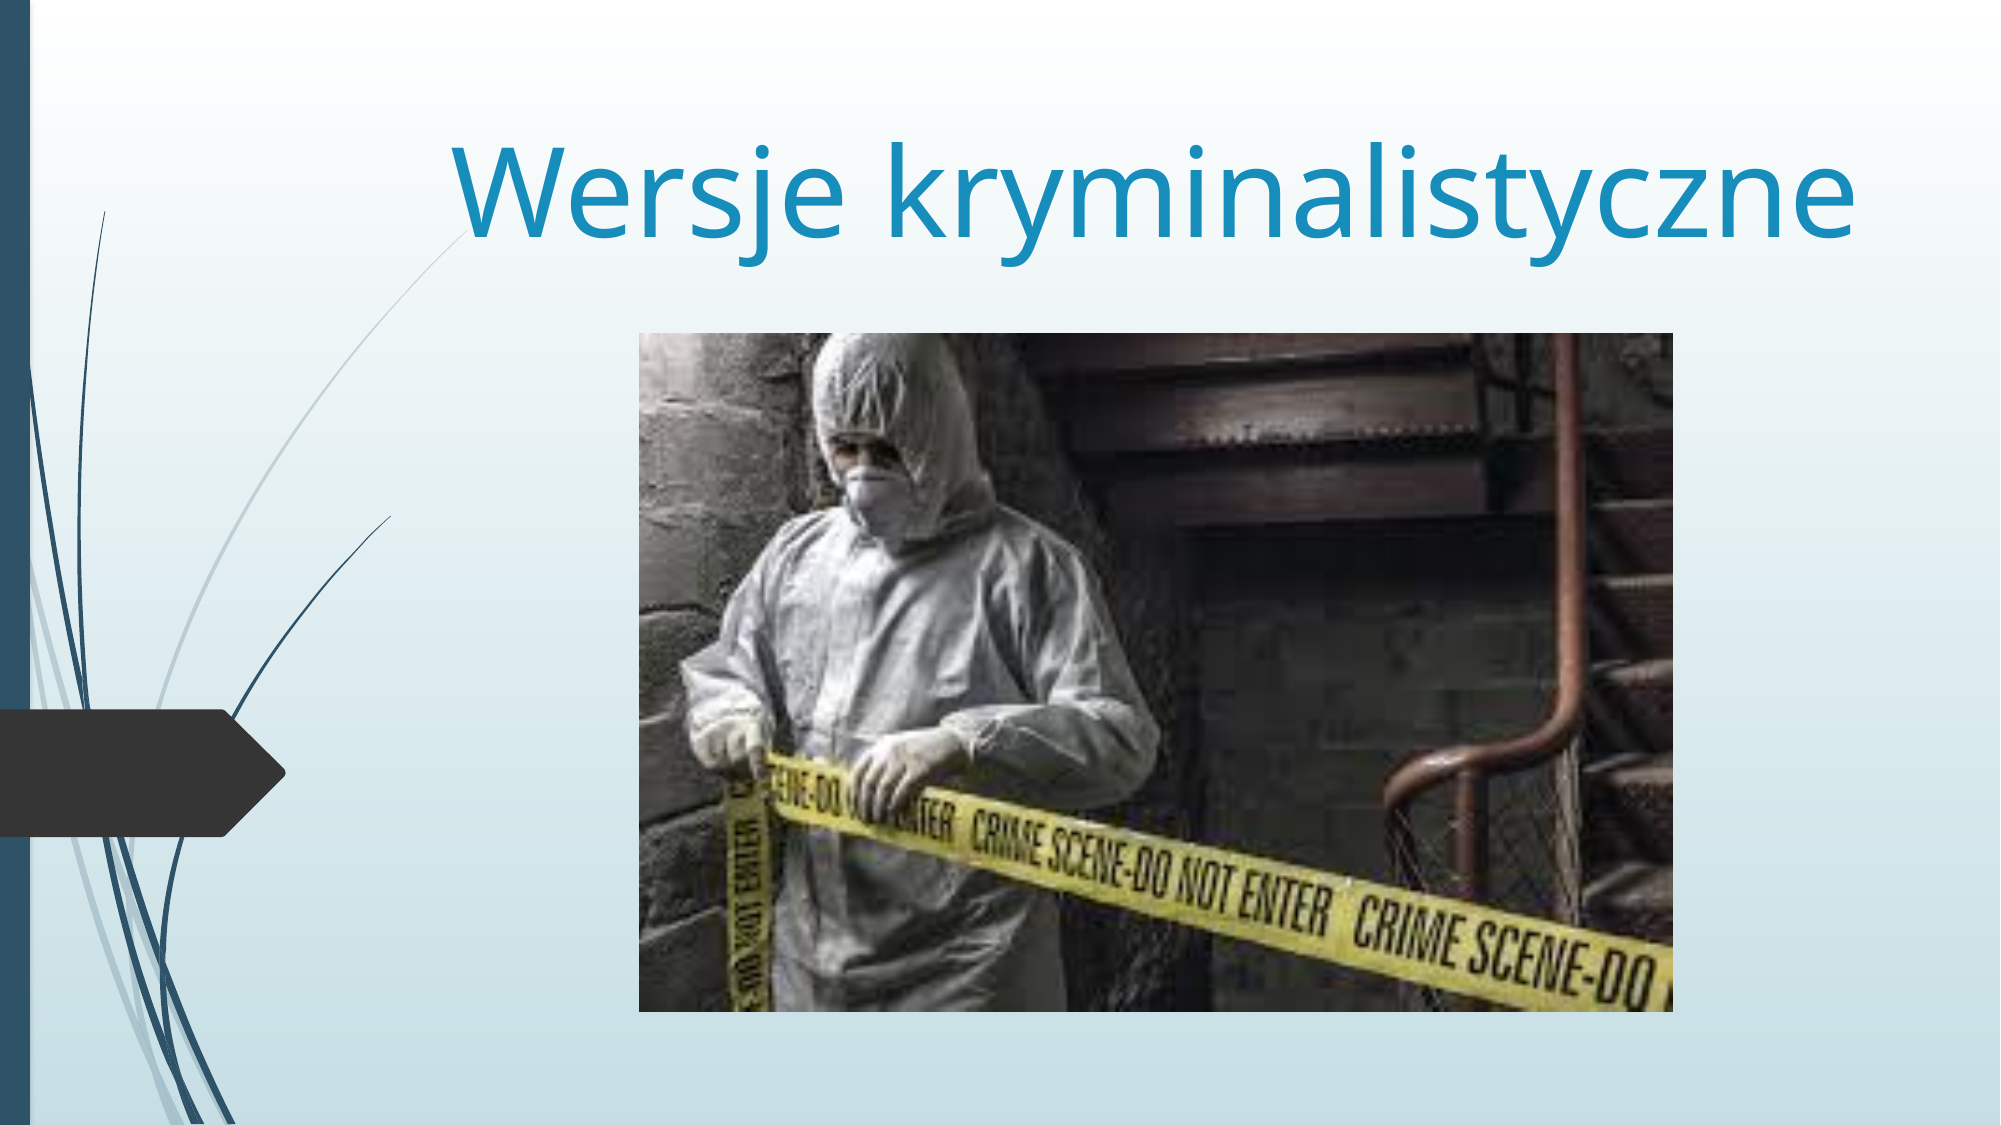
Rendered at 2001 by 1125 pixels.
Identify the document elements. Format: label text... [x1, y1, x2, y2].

picture [639, 332, 1673, 1013]
title Wersje kryminalistyczne [424, 120, 1888, 270]
